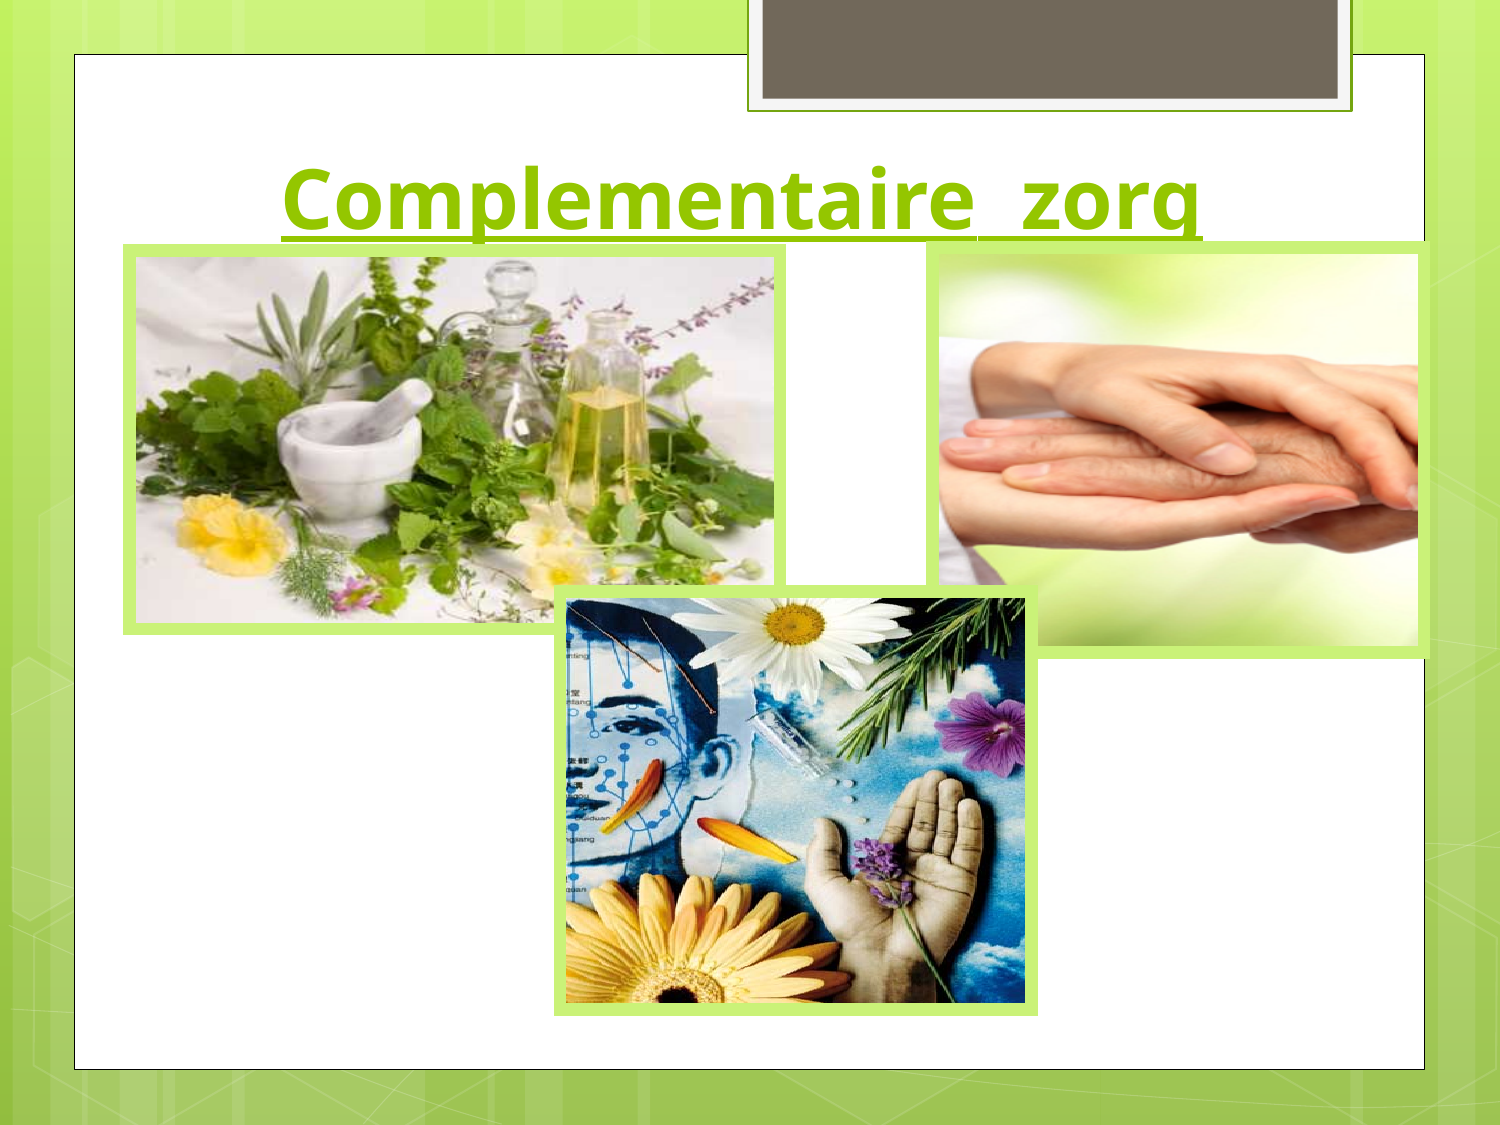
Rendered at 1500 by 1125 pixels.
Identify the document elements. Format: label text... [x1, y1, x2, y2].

picture [135, 253, 1418, 1004]
title Complementaire zorg [265, 28, 1500, 254]
